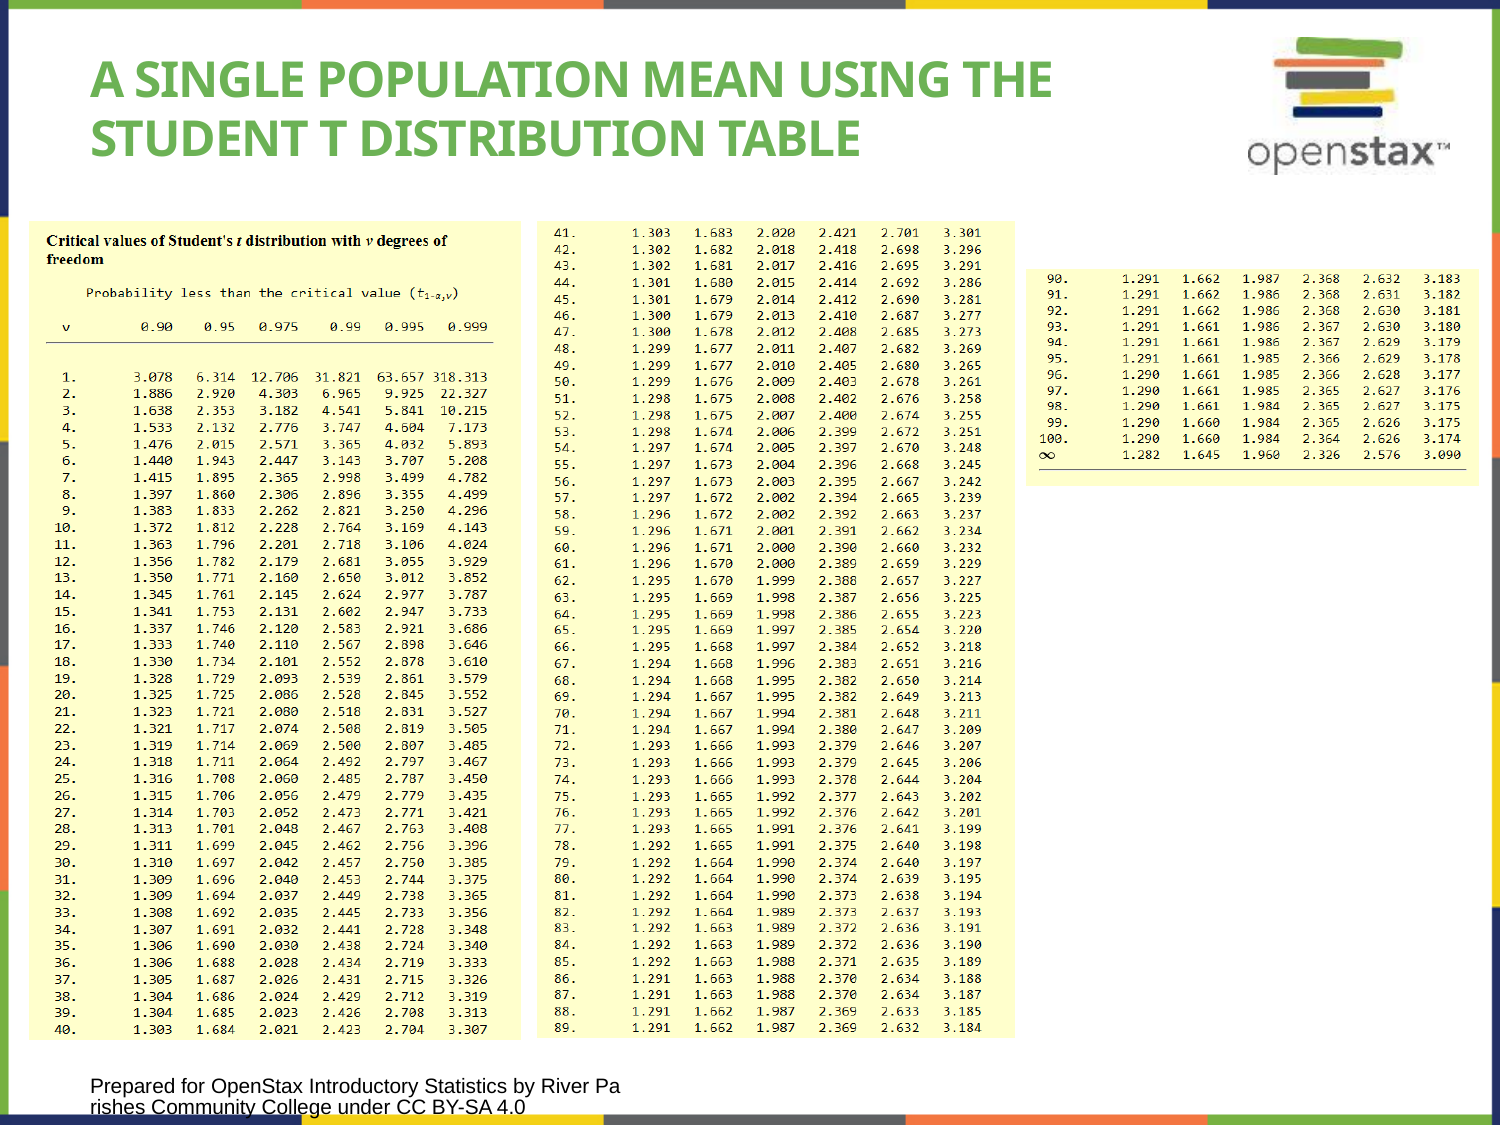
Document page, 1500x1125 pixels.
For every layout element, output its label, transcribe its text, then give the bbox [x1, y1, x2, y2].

footer Prepared for OpenStax Introductory Statistics by River Parishes Community College under CC BY-SA 4.0 [75, 1065, 638, 1112]
picture [0, 0, 1500, 1125]
title A Single Population Mean using the Student t Distribution Table [75, 39, 1247, 175]
